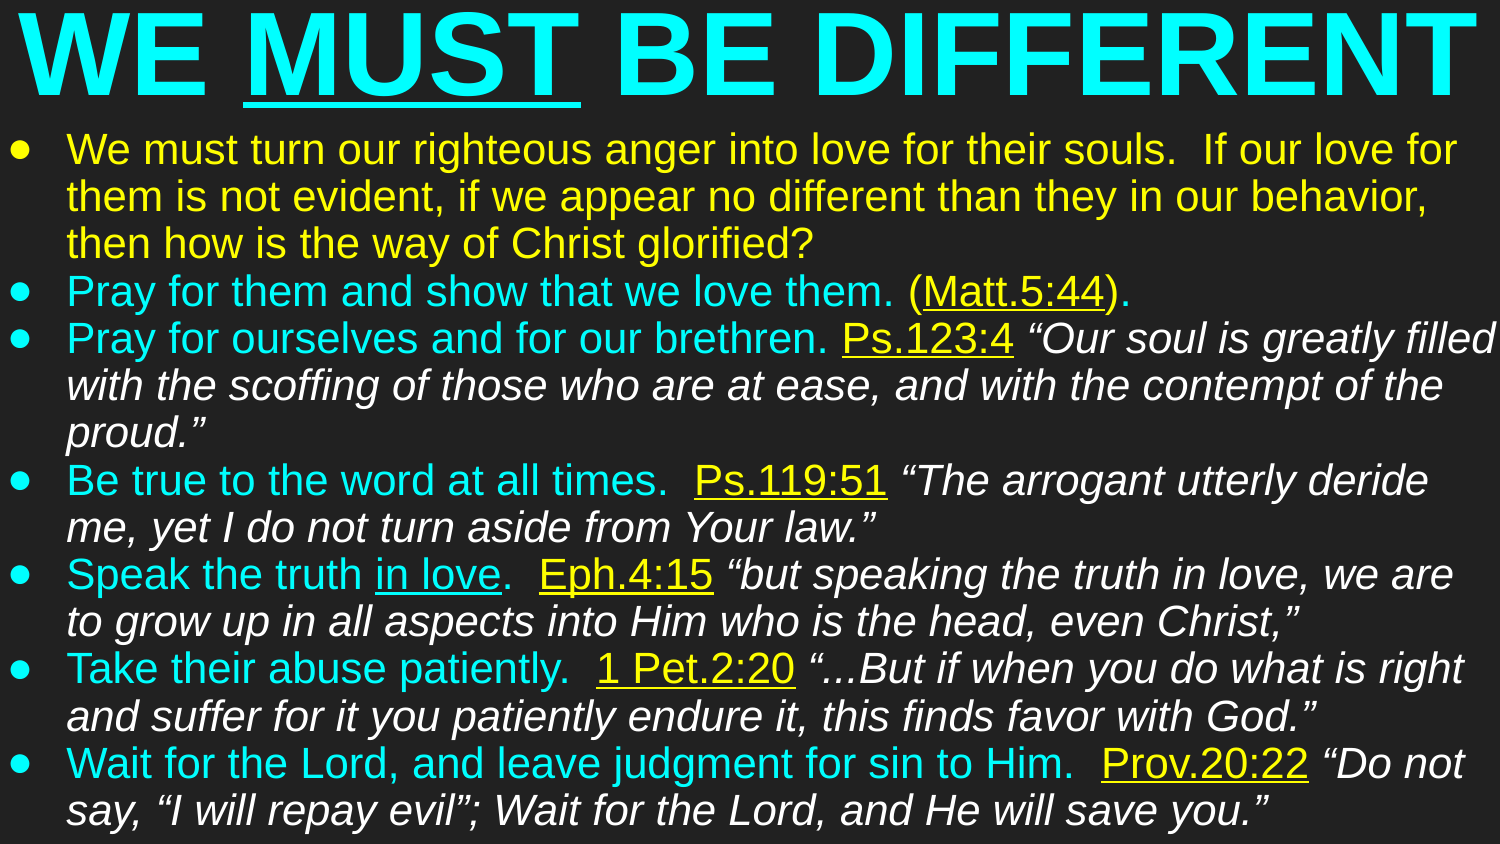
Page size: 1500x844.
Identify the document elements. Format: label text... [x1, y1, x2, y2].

title WE MUST BE DIFFERENT [0, 0, 1500, 96]
subtitle We must turn our righteous anger into love for their souls. If our love for them is not evident, if we appear no different than they in our behavior, then how is the way of Christ glorified? Pray for them and show that we love them. (Matt.5:44). Pray for ourselves and for our brethren. Ps.123:4 “Our soul is greatly filled with the scoffing of those who are at ease, and with the contempt of the proud.” Be true to the word at all times. Ps.119:51 “The arrogant utterly deride me, yet I do not turn aside from Your law.” Speak the truth in love. Eph.4:15 “but speaking the truth in love, we are to grow up in all aspects into Him who is the head, even Christ,” Take their abuse patiently. 1 Pet.2:20 “...But if when you do what is right and suffer for it you patiently endure it, this finds favor with God.” Wait for the Lord, and leave judgment for sin to Him. Prov.20:22 “Do not say, “I will repay evil”; Wait for the Lord, and He will save you.” [0, 111, 1500, 844]
